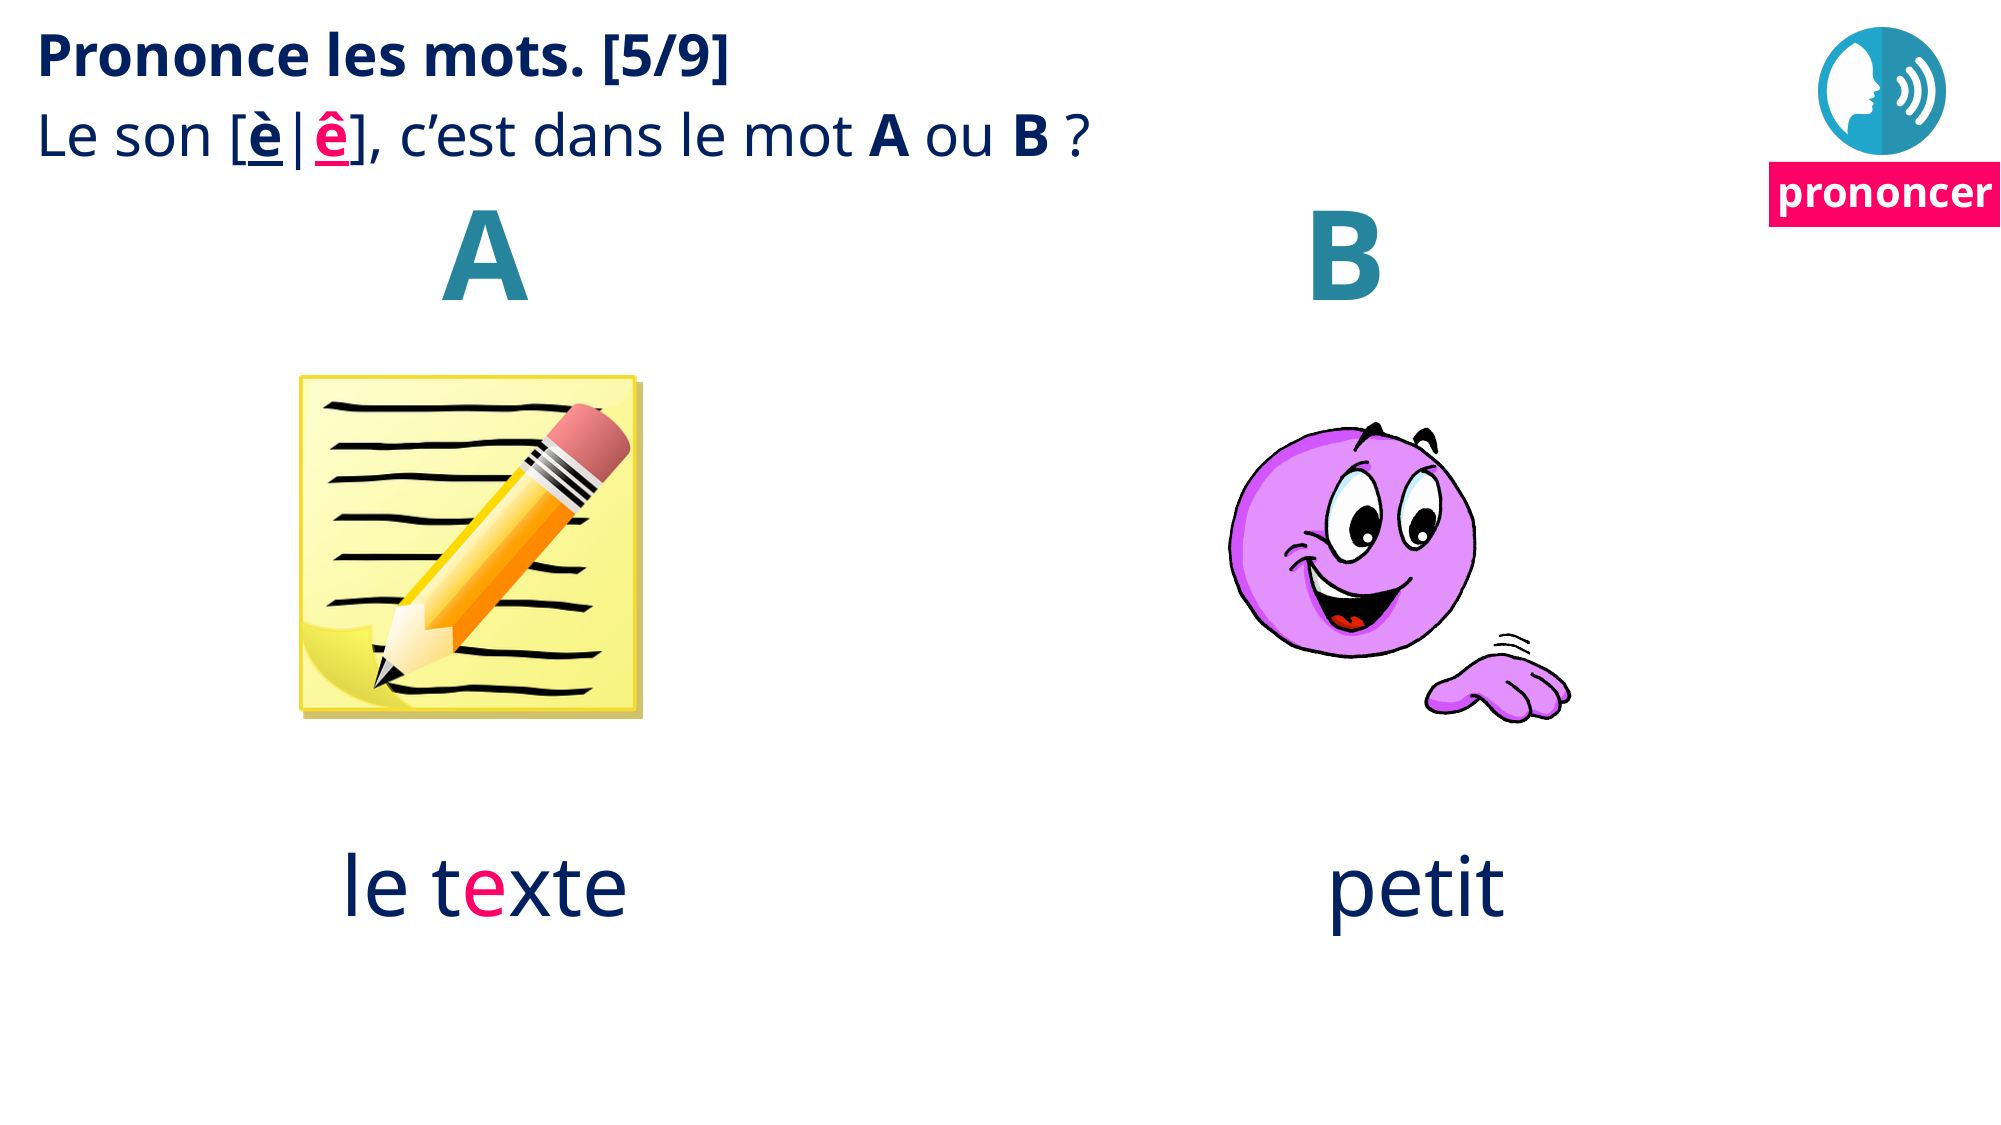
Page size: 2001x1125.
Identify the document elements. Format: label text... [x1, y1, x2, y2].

text_box le texte [141, 825, 830, 941]
title prononcer [1769, 161, 2000, 227]
text_box Prononce les mots. [5/9] [21, 10, 847, 91]
text_box Le son [è|ê], c’est dans le mot A ou B ? [21, 91, 1623, 178]
picture [299, 375, 643, 719]
picture [1818, 27, 1947, 155]
picture [1212, 411, 1579, 734]
text_box A [427, 178, 544, 333]
text_box petit [1172, 825, 1661, 941]
text_box B [1287, 178, 1401, 333]
